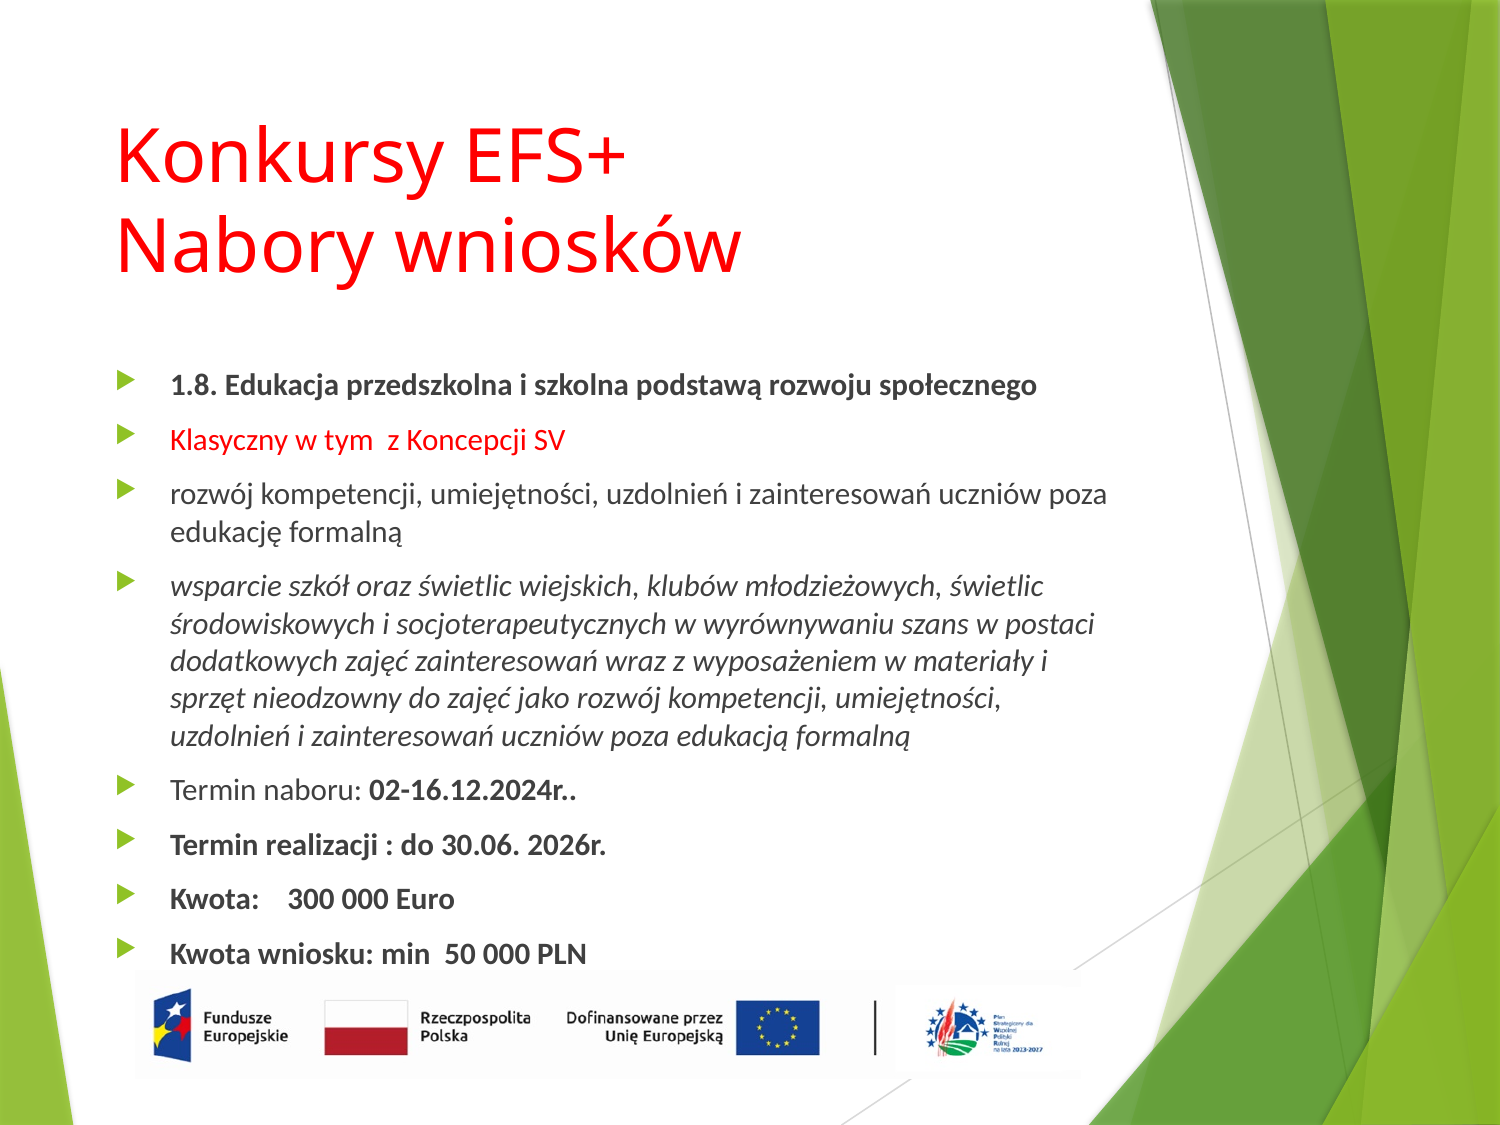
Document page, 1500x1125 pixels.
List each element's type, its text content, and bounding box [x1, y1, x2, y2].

list 1.8. Edukacja przedszkolna i szkolna podstawą rozwoju społecznego Klasyczny w tym z Koncepcji SV rozwój kompetencji, umiejętności, uzdolnień i zainteresowań uczniów poza edukację formalną wsparcie szkół oraz świetlic wiejskich, klubów młodzieżowych, świetlic środowiskowych i socjoterapeutycznych w wyrównywaniu szans w postaci dodatkowych zajęć zainteresowań wraz z wyposażeniem w materiały i sprzęt nieodzowny do zajęć jako rozwój kompetencji, umiejętności, uzdolnień i zainteresowań uczniów poza edukacją formalną Termin naboru: 02-16.12.2024r.. Termin realizacji : do 30.06. 2026r. Kwota: 300 000 Euro Kwota wniosku: min 50 000 PLN [99, 302, 1142, 992]
title Konkursy EFS+ Nabory wniosków [99, 99, 1142, 302]
picture [135, 970, 1082, 1080]
